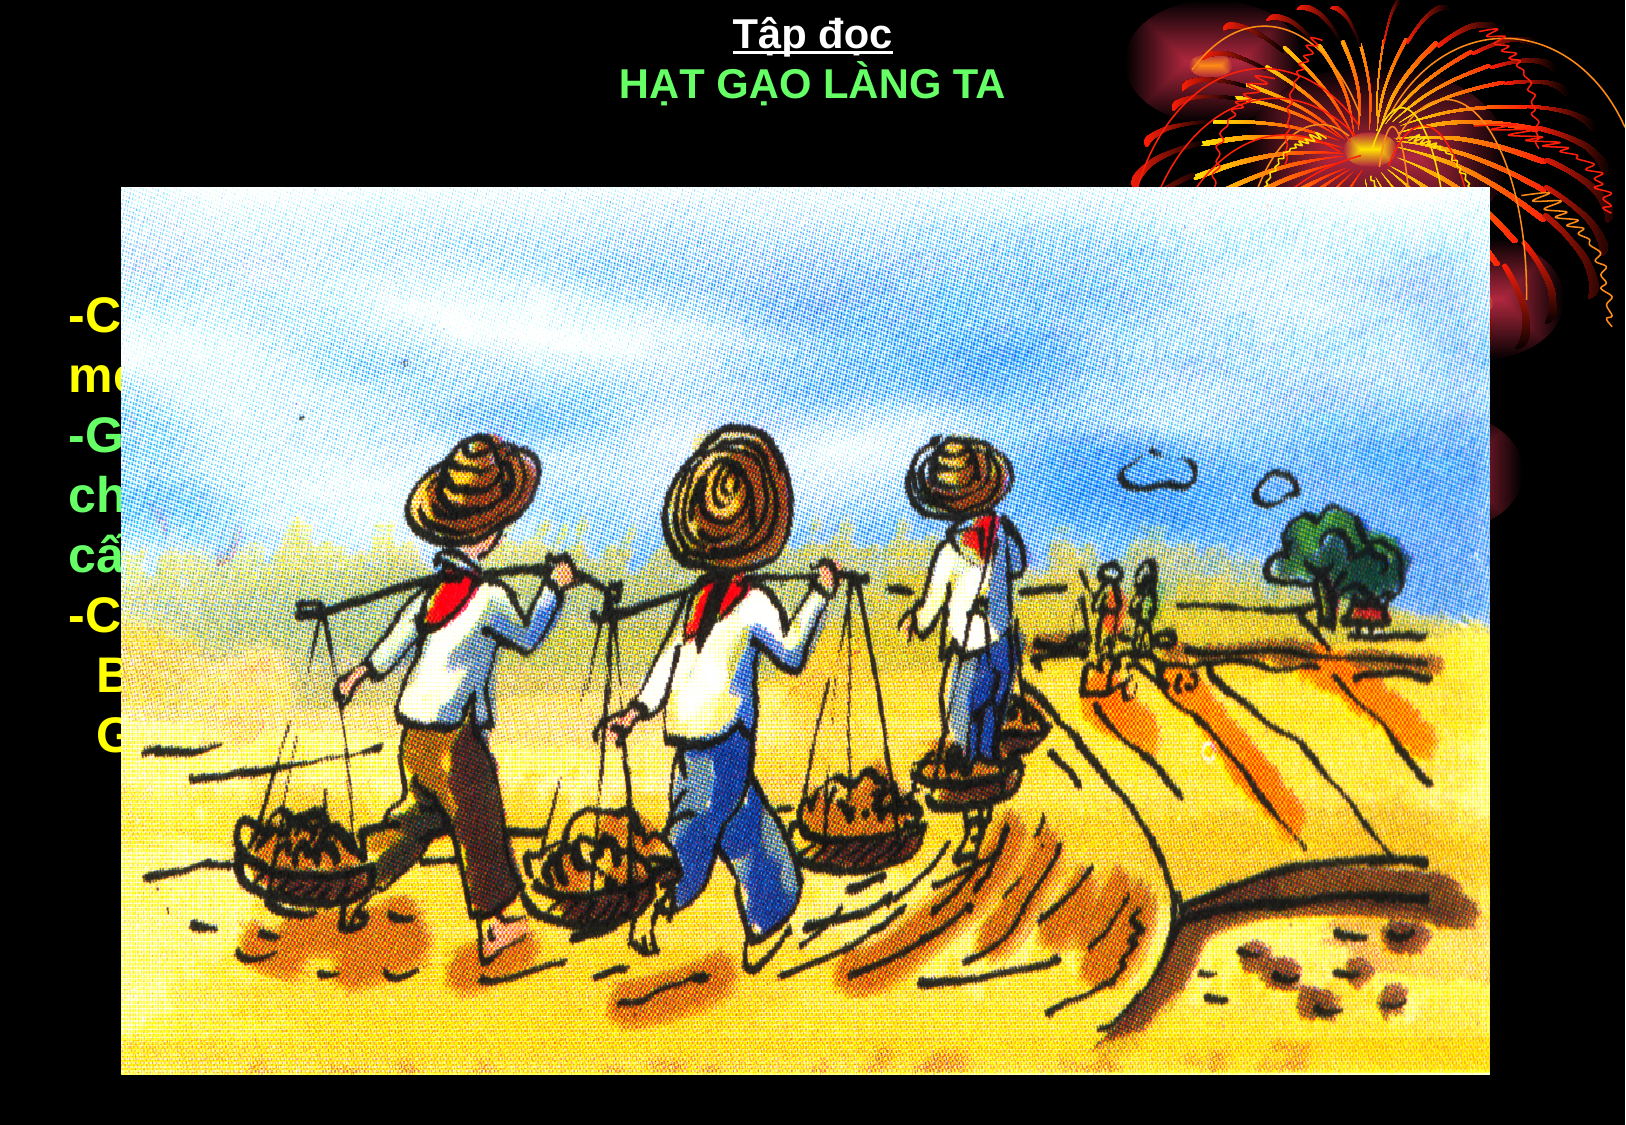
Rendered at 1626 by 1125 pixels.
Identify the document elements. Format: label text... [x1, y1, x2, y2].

picture [121, 187, 1490, 1075]
text_box Tập đọc HẠT GẠO LÀNG TA [270, 0, 1355, 115]
text_box -Có: vị phù sa,hương sen thơm,lời mẹ hát -Giọt mồ hôi sa,nước như nấu: cá chết , cua ngoi lên bơ - mẹ xuống cấy -Chống hạn:vục mẻ miệng gầu Bắt sâu:lúa cao rát mặt Gánh phân:quang trành quết đất [54, 274, 116, 770]
